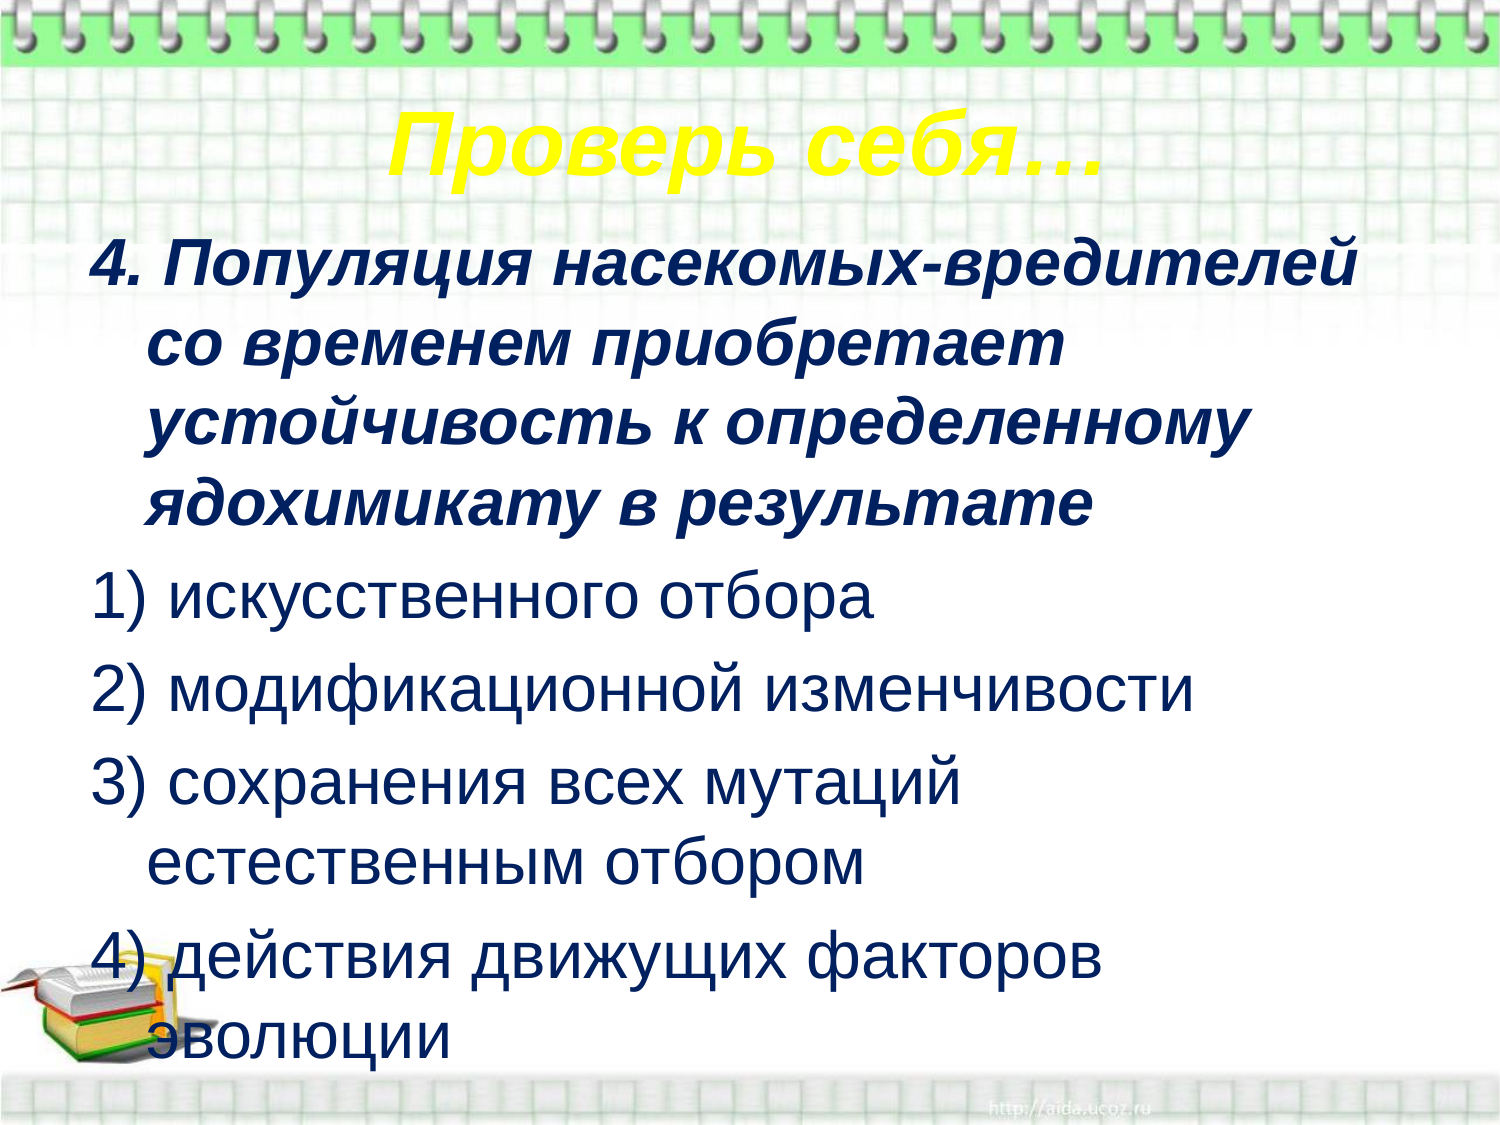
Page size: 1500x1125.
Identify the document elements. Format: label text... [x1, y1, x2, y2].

picture [0, 0, 1500, 1125]
list 4. Популяция насекомых-вредителей со временем приобретает устойчивость к определенному ядохимикату в результате 1) искусственного отбора 2) модификационной изменчивости 3) сохранения всех мутаций естественным отбором 4) действия движущих факторов эволюции [74, 210, 1426, 1006]
title Проверь себя… [74, 44, 1426, 210]
